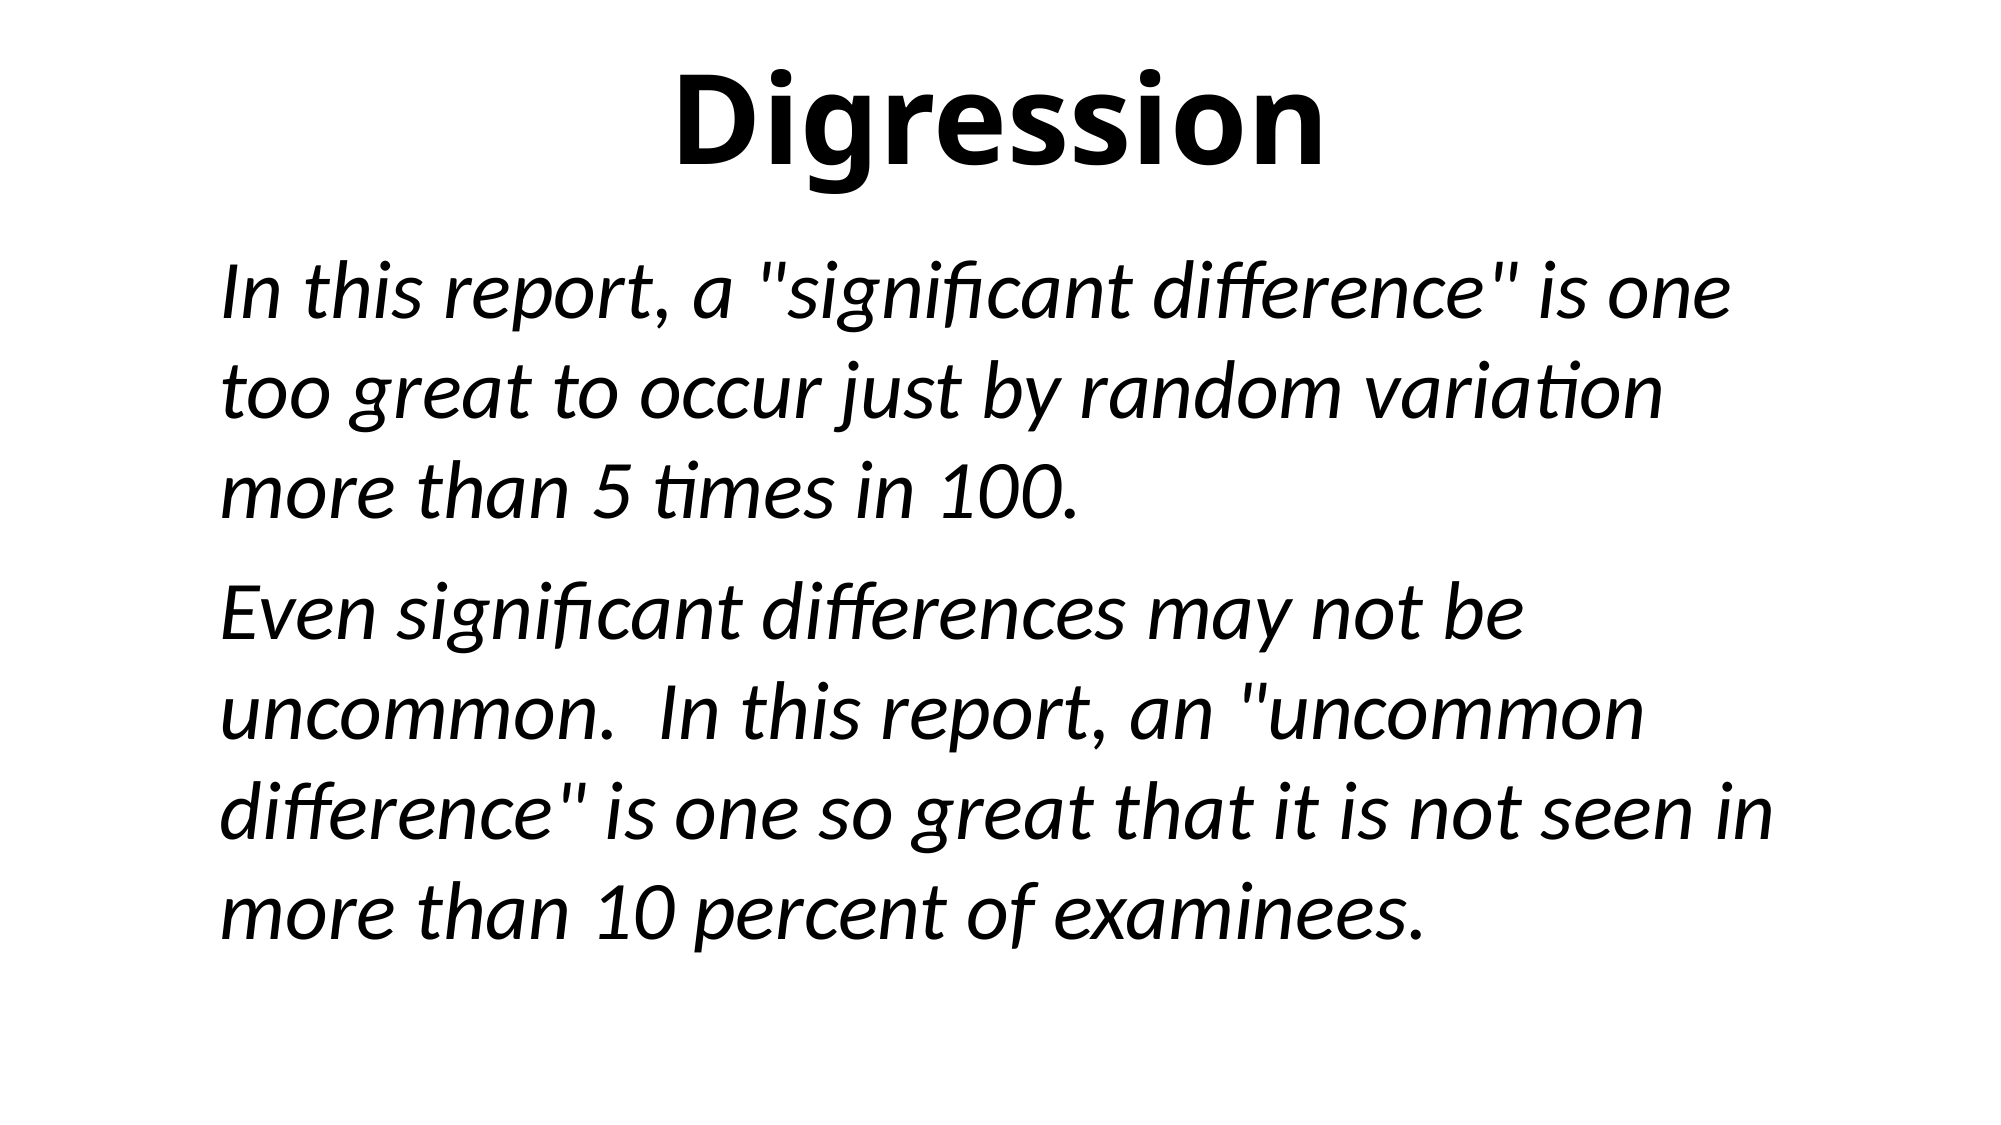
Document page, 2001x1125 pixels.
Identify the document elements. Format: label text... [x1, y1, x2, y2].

list In this report, a "significant difference" is one too great to occur just by random variation more than 5 times in 100. Even significant differences may not be uncommon. In this report, an "uncommon difference" is one so great that it is not seen in more than 10 percent of examinees. [204, 228, 1845, 1064]
title Digression [353, 47, 1647, 200]
